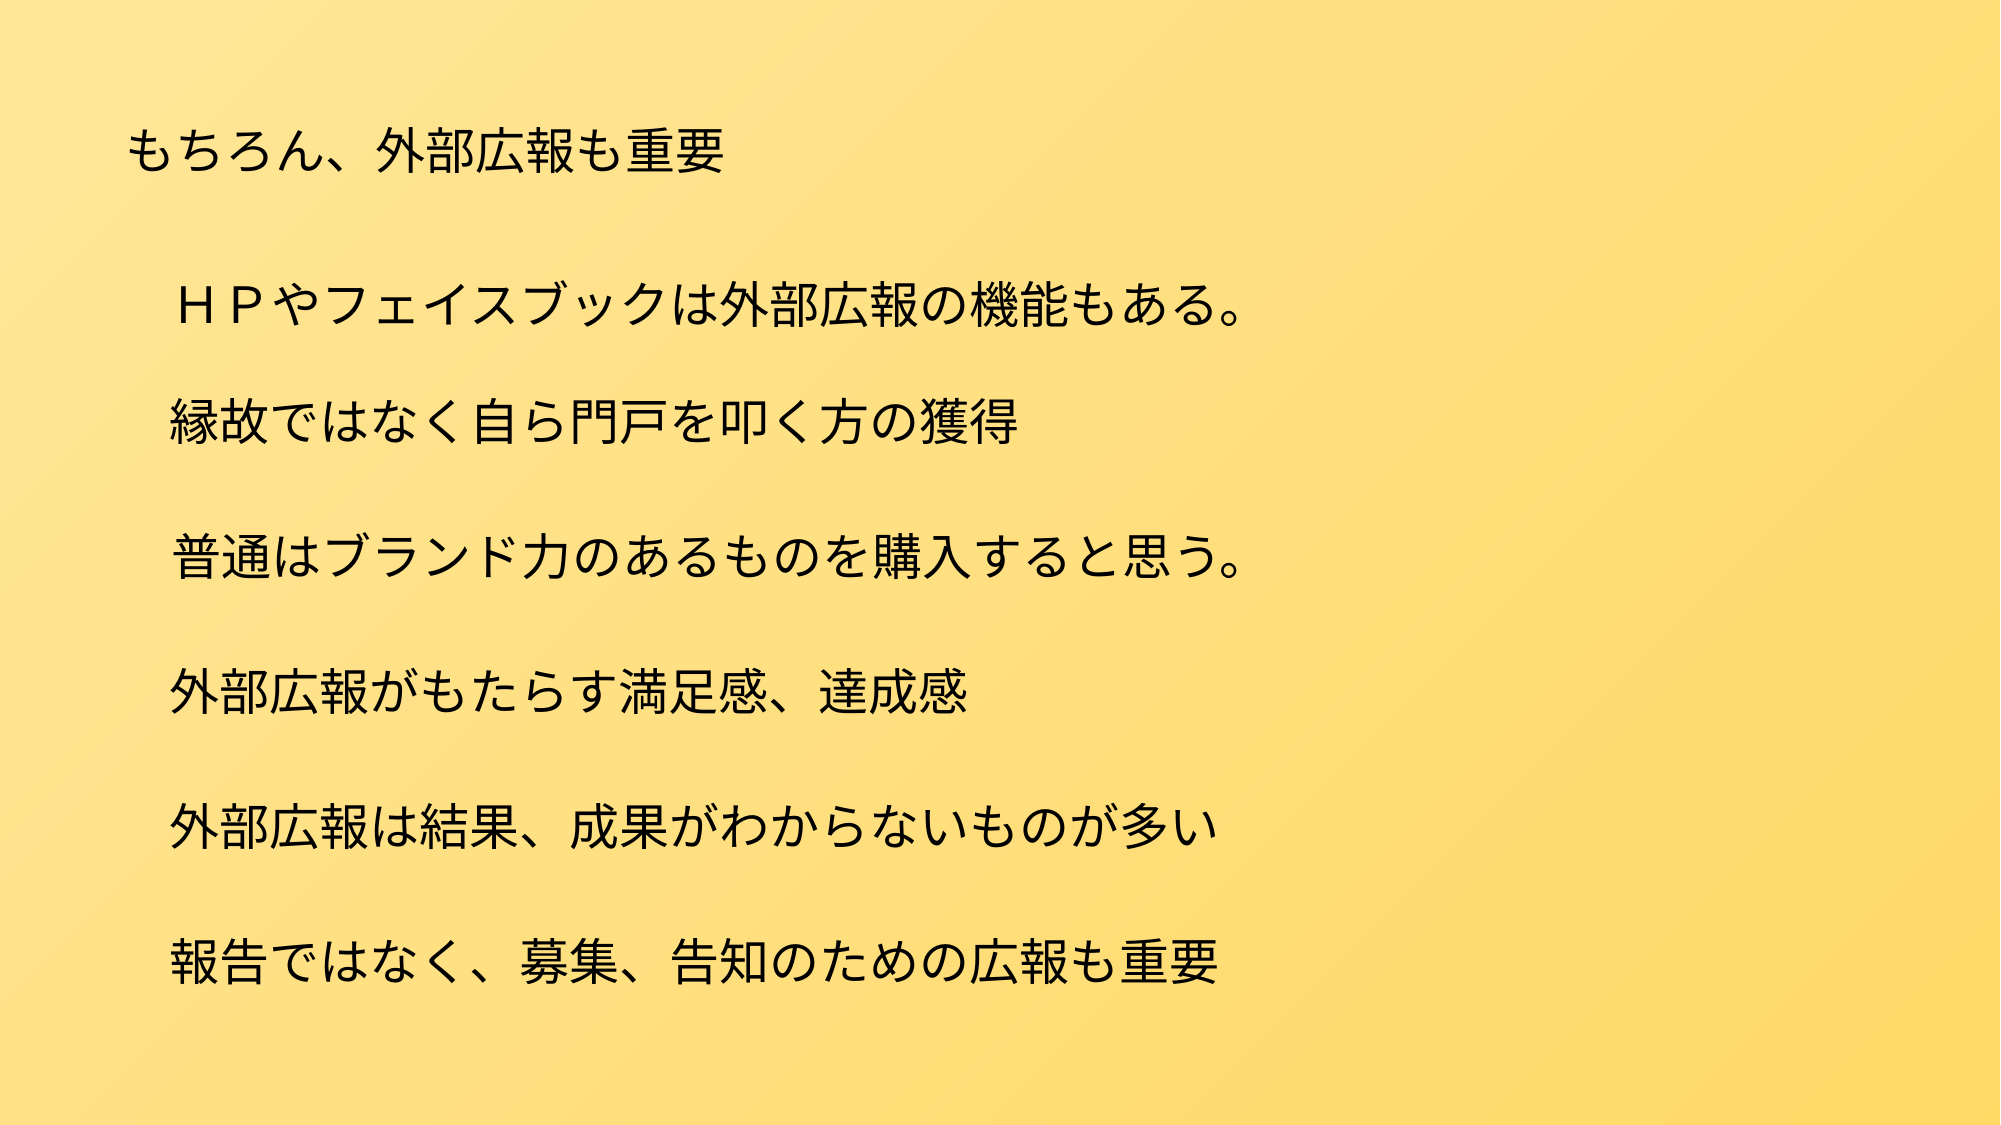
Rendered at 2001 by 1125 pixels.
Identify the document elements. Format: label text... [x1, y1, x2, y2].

text_box 普通はブランド力のあるものを購入すると思う。 [157, 517, 1284, 593]
text_box 外部広報がもたらす満足感、達成感 [154, 652, 984, 728]
text_box 縁故ではなく自ら門戸を叩く方の獲得 [154, 382, 1035, 458]
text_box ＨＰやフェイスブックは外部広報の機能もある。 [156, 266, 1285, 341]
text_box 報告ではなく、募集、告知のための広報も重要 [154, 922, 1235, 998]
text_box 外部広報は結果、成果がわからないものが多い [154, 787, 1235, 863]
text_box もちろん、外部広報も重要 [110, 111, 741, 187]
